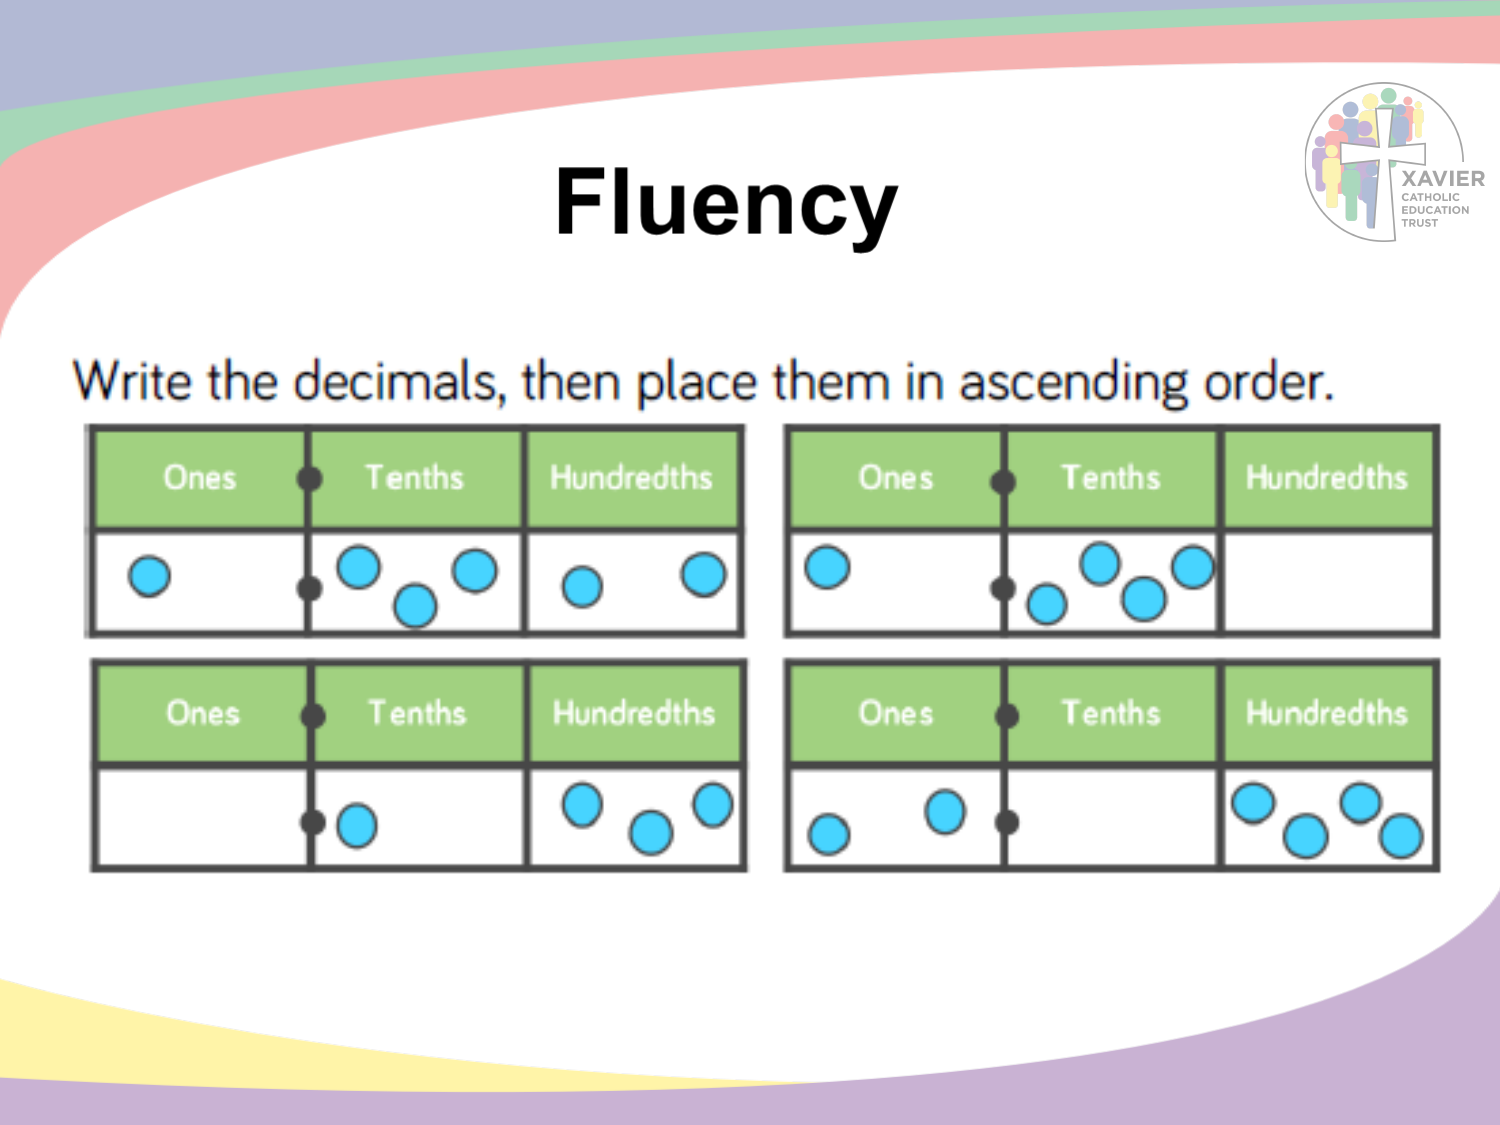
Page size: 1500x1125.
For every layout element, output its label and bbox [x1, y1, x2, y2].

picture [63, 343, 1463, 898]
picture [496, 116, 953, 309]
